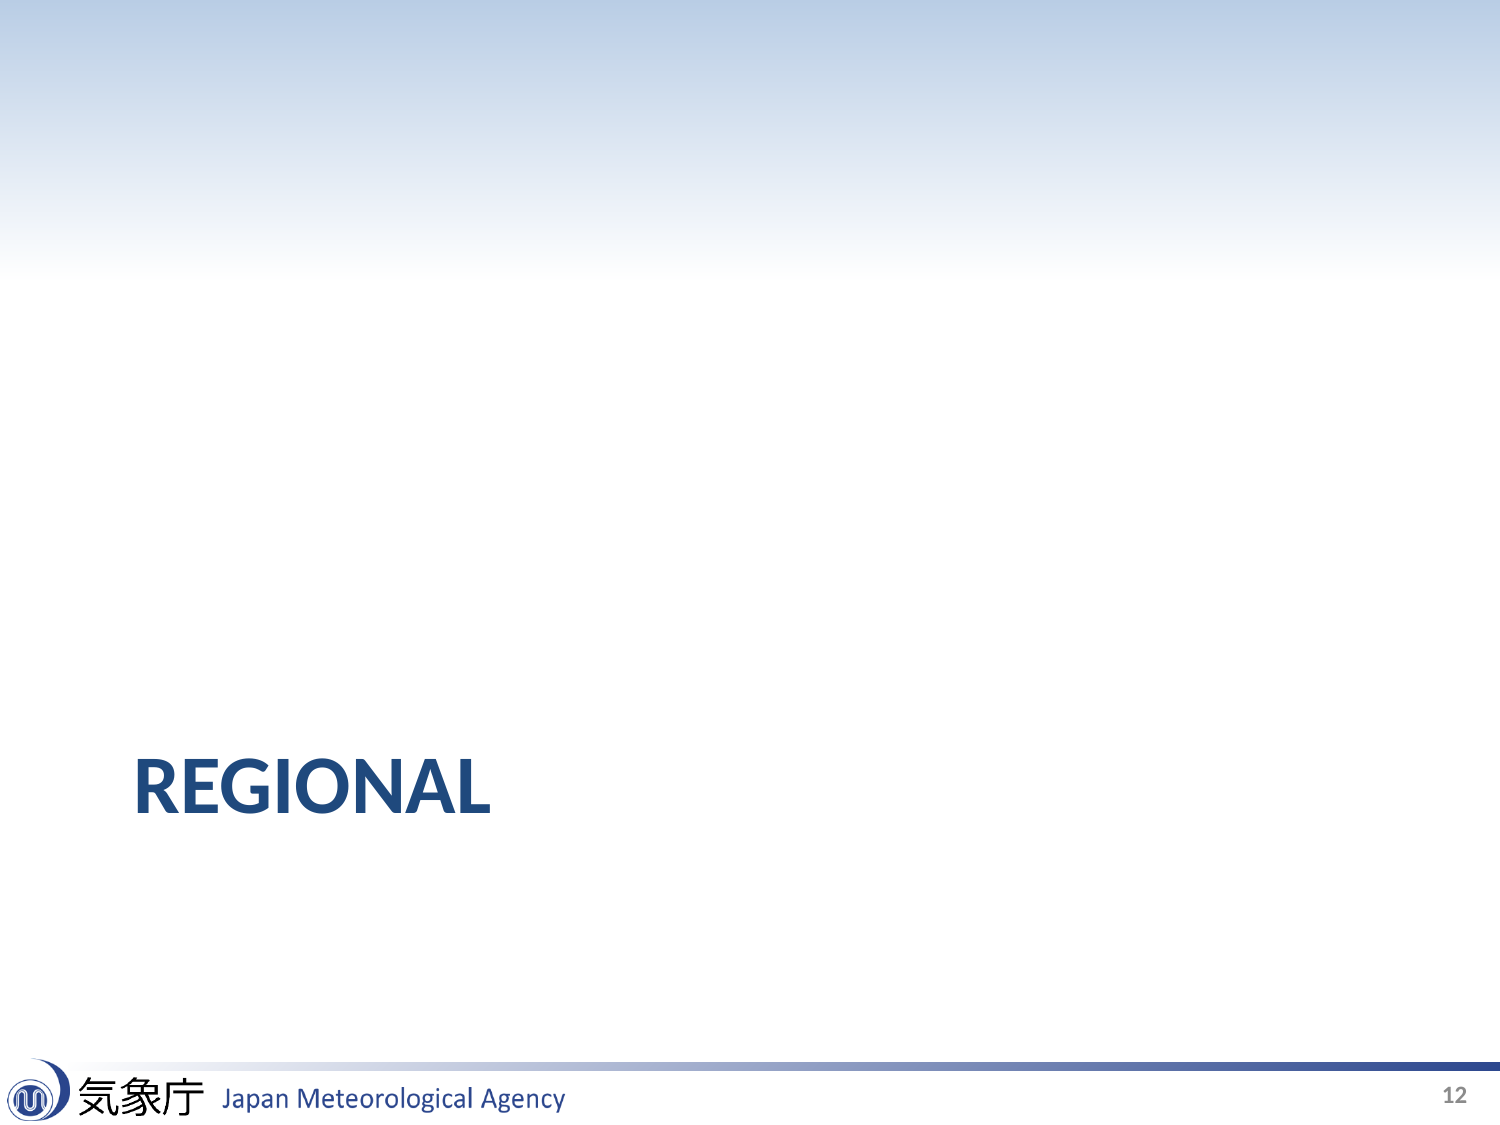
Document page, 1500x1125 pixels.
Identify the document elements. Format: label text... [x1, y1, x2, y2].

slide_number 12 [1376, 1070, 1483, 1118]
picture [221, 1087, 566, 1113]
title regional [118, 722, 1394, 947]
picture [7, 1058, 70, 1121]
picture [77, 1075, 204, 1116]
